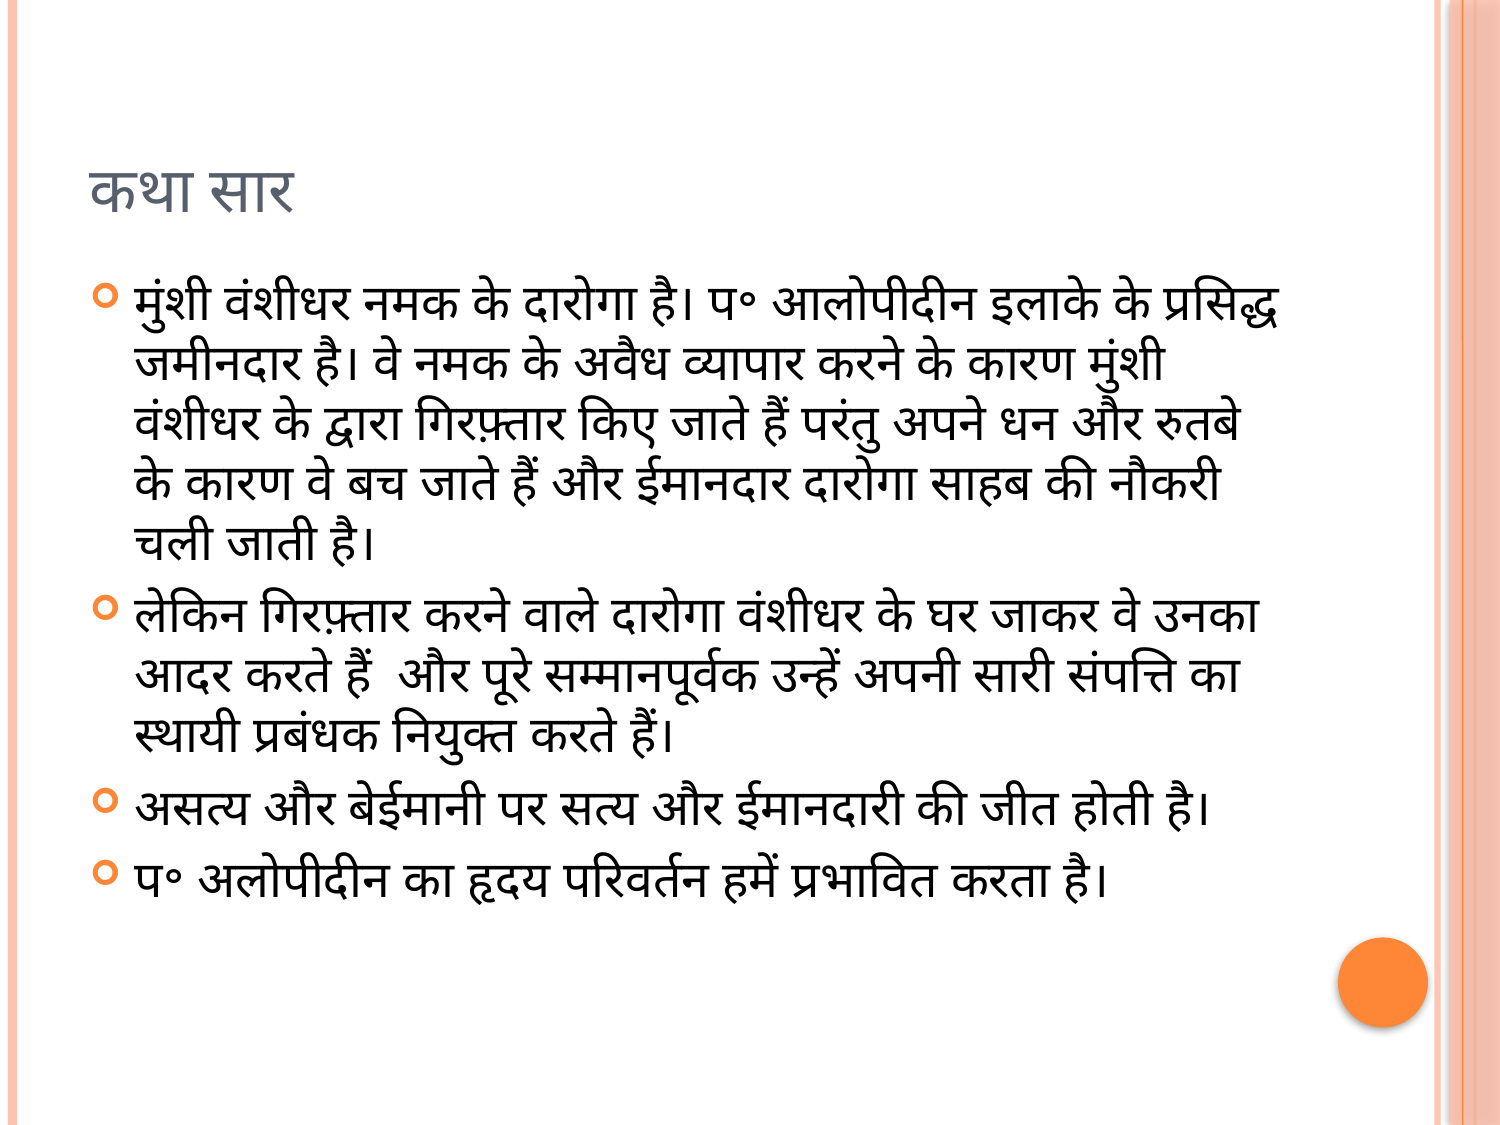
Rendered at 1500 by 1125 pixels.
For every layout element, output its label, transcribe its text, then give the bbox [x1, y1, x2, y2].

list मुंशी वंशीधर नमक के दारोगा है। प॰ आलोपीदीन इलाके के प्रसिद्ध जमीनदार है। वे नमक के अवैध व्यापार करने के कारण मुंशी वंशीधर के द्वारा गिरफ़्तार किए जाते हैं परंतु अपने धन और रुतबे के कारण वे बच जाते हैं और ईमानदार दारोगा साहब की नौकरी चली जाती है। लेकिन गिरफ़्तार करने वाले दारोगा वंशीधर के घर जाकर वे उनका आदर करते हैं और पूरे सम्मानपूर्वक उन्हें अपनी सारी संपत्ति का स्थायी प्रबंधक नियुक्त करते हैं। असत्य और बेईमानी पर सत्य और ईमानदारी की जीत होती है। प॰ अलोपीदीन का हृदय परिवर्तन हमें प्रभावित करता है। [75, 262, 1300, 1062]
title कथा सार [75, 45, 1300, 233]
